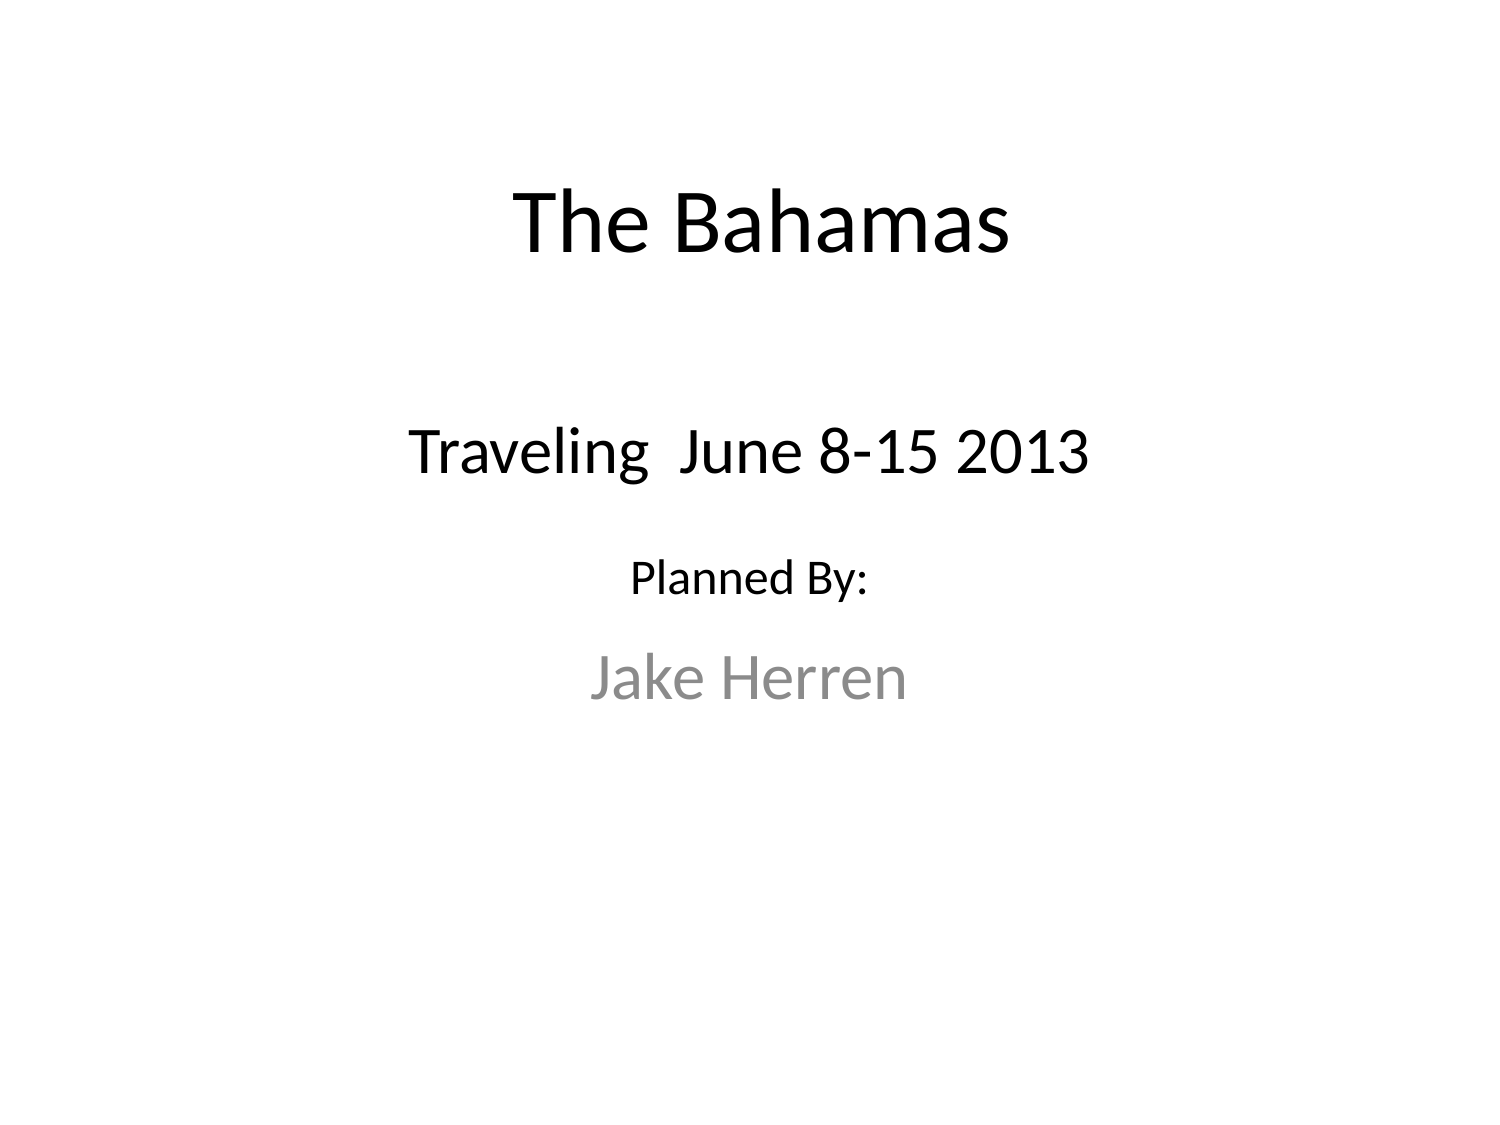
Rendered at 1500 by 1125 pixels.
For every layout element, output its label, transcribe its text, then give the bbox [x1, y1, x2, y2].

text_box Planned By: [615, 537, 885, 613]
text_box Traveling June 8-15 2013 [393, 399, 1106, 495]
subtitle Jake Herren [225, 624, 1275, 913]
title The Bahamas [125, 149, 1400, 392]
